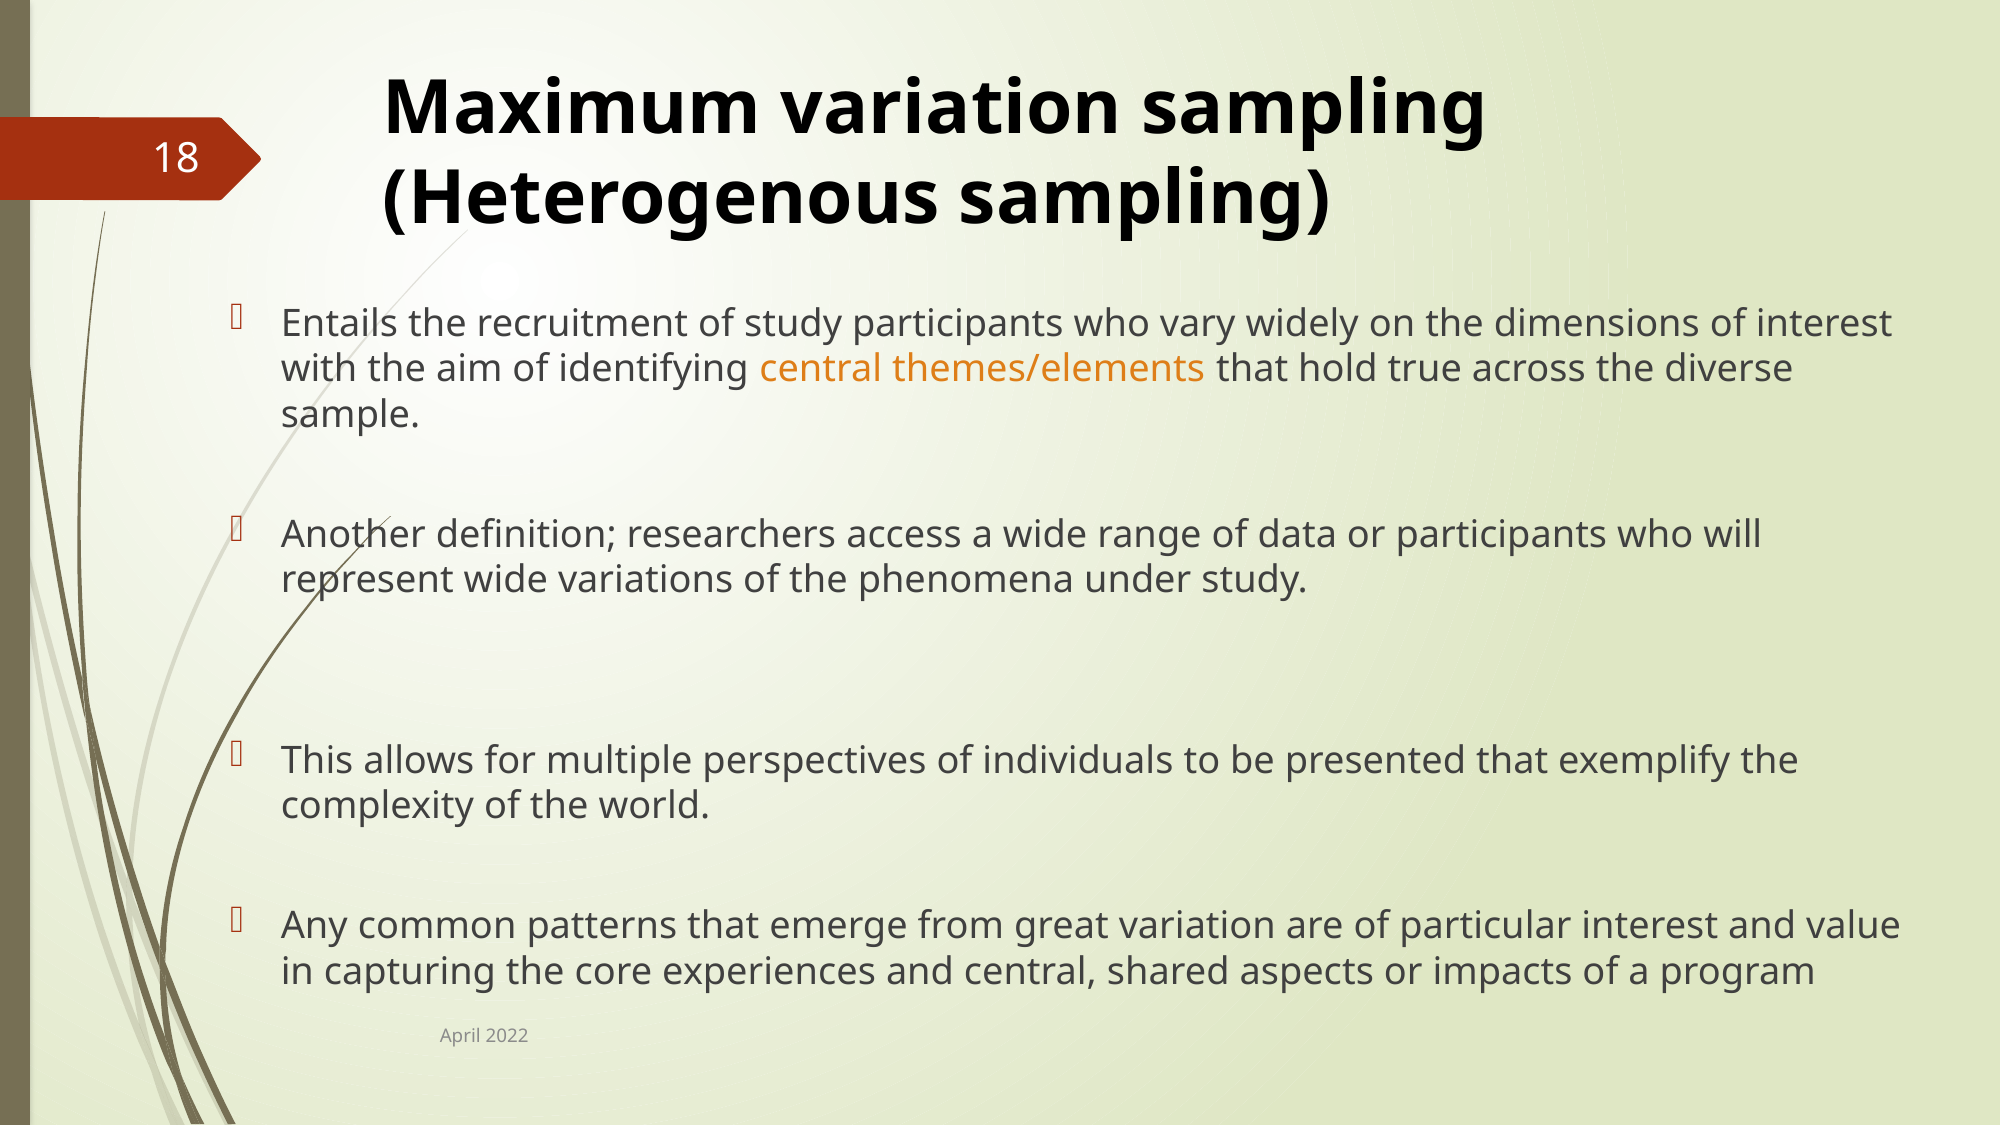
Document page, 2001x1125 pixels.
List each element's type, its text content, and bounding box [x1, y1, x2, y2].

footer April 2022 [424, 1006, 1675, 1067]
list Entails the recruitment of study participants who vary widely on the dimensions of interest with the aim of identifying central themes/elements that hold true across the diverse sample. Another definition; researchers access a wide range of data or participants who will represent wide variations of the phenomena under study. This allows for multiple perspectives of individuals to be presented that exemplify the complexity of the world. Any common patterns that emerge from great variation are of particular interest and value in capturing the core experiences and central, shared aspects or impacts of a program [215, 244, 1929, 1023]
title Maximum variation sampling (Heterogenous sampling) [367, 50, 1830, 244]
slide_number 18 [87, 129, 216, 190]
